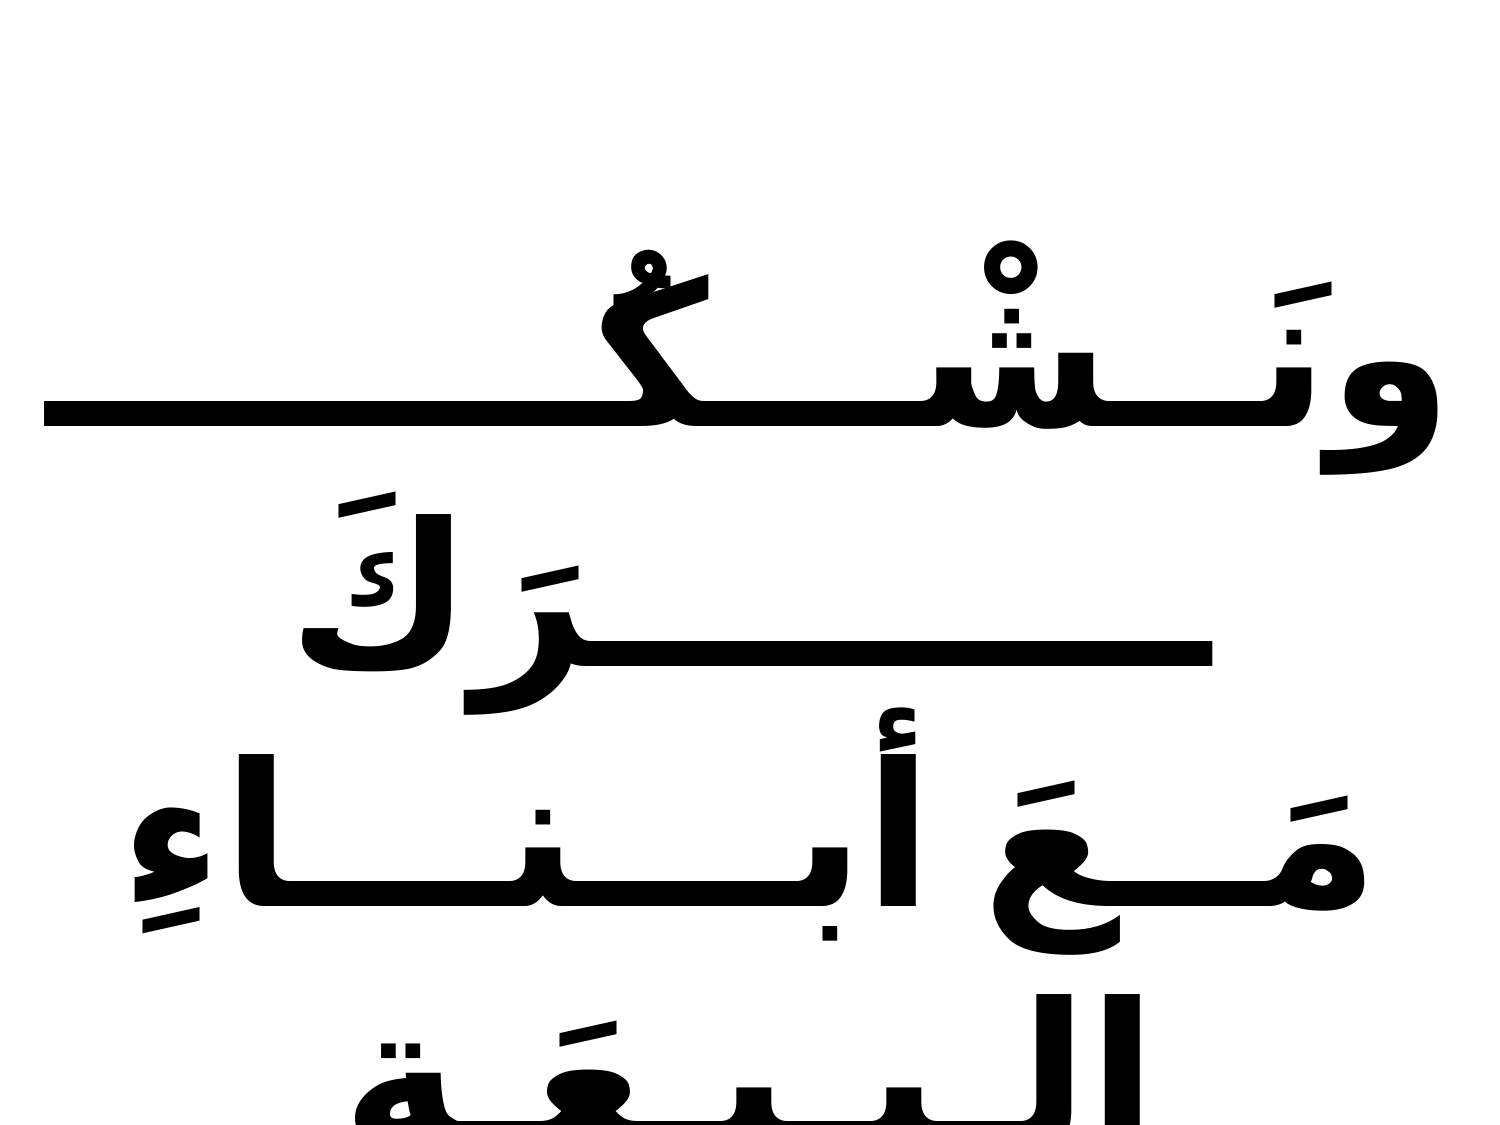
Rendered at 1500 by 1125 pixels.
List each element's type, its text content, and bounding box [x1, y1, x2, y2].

text_box ونَــشْـــكُـــــــــــــــــرَكَ مَــعَ أبـــنـــاءِ الـبِـيـعَـة الـــمُــقَـــدَّسَـــــــــــــــة [0, 218, 1500, 1125]
